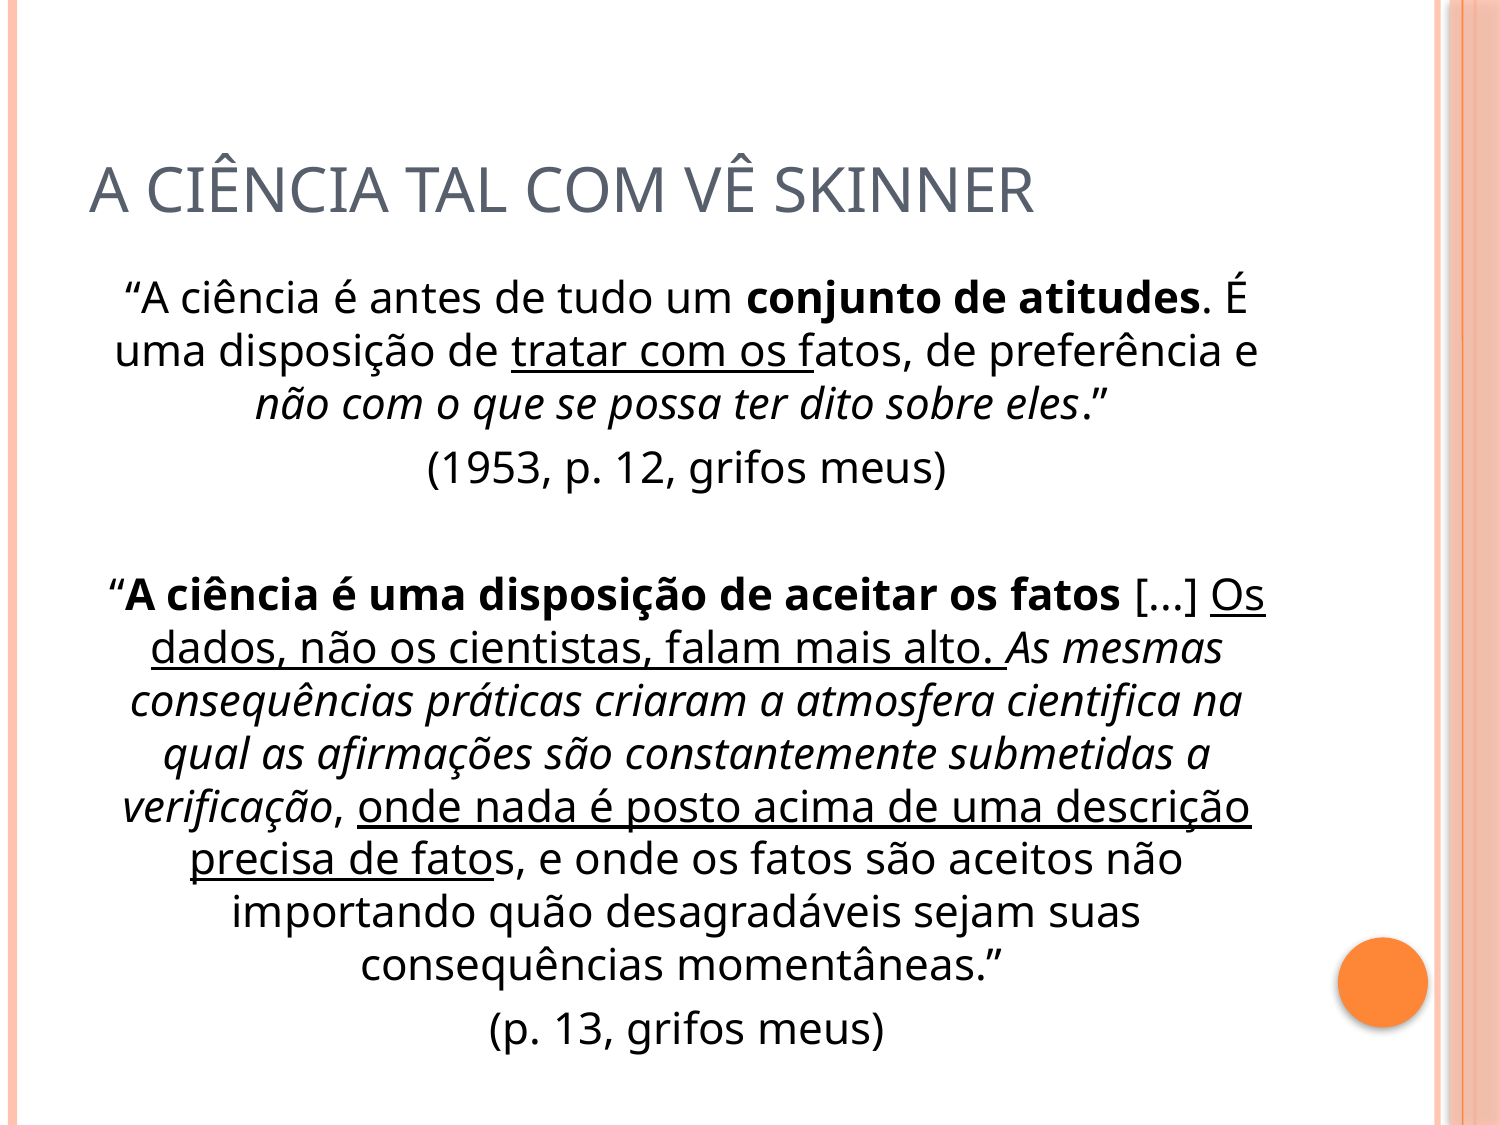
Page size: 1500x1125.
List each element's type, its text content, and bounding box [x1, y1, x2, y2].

title A ciência tal com Vê Skinner [75, 45, 1300, 233]
list “A ciência é antes de tudo um conjunto de atitudes. É uma disposição de tratar com os fatos, de preferência e não com o que se possa ter dito sobre eles.” (1953, p. 12, grifos meus) “A ciência é uma disposição de aceitar os fatos [...] Os dados, não os cientistas, falam mais alto. As mesmas consequências práticas criaram a atmosfera cientifica na qual as afirmações são constantemente submetidas a verificação, onde nada é posto acima de uma descrição precisa de fatos, e onde os fatos são aceitos não importando quão desagradáveis sejam suas consequências momentâneas.” (p. 13, grifos meus) [75, 262, 1300, 1062]
